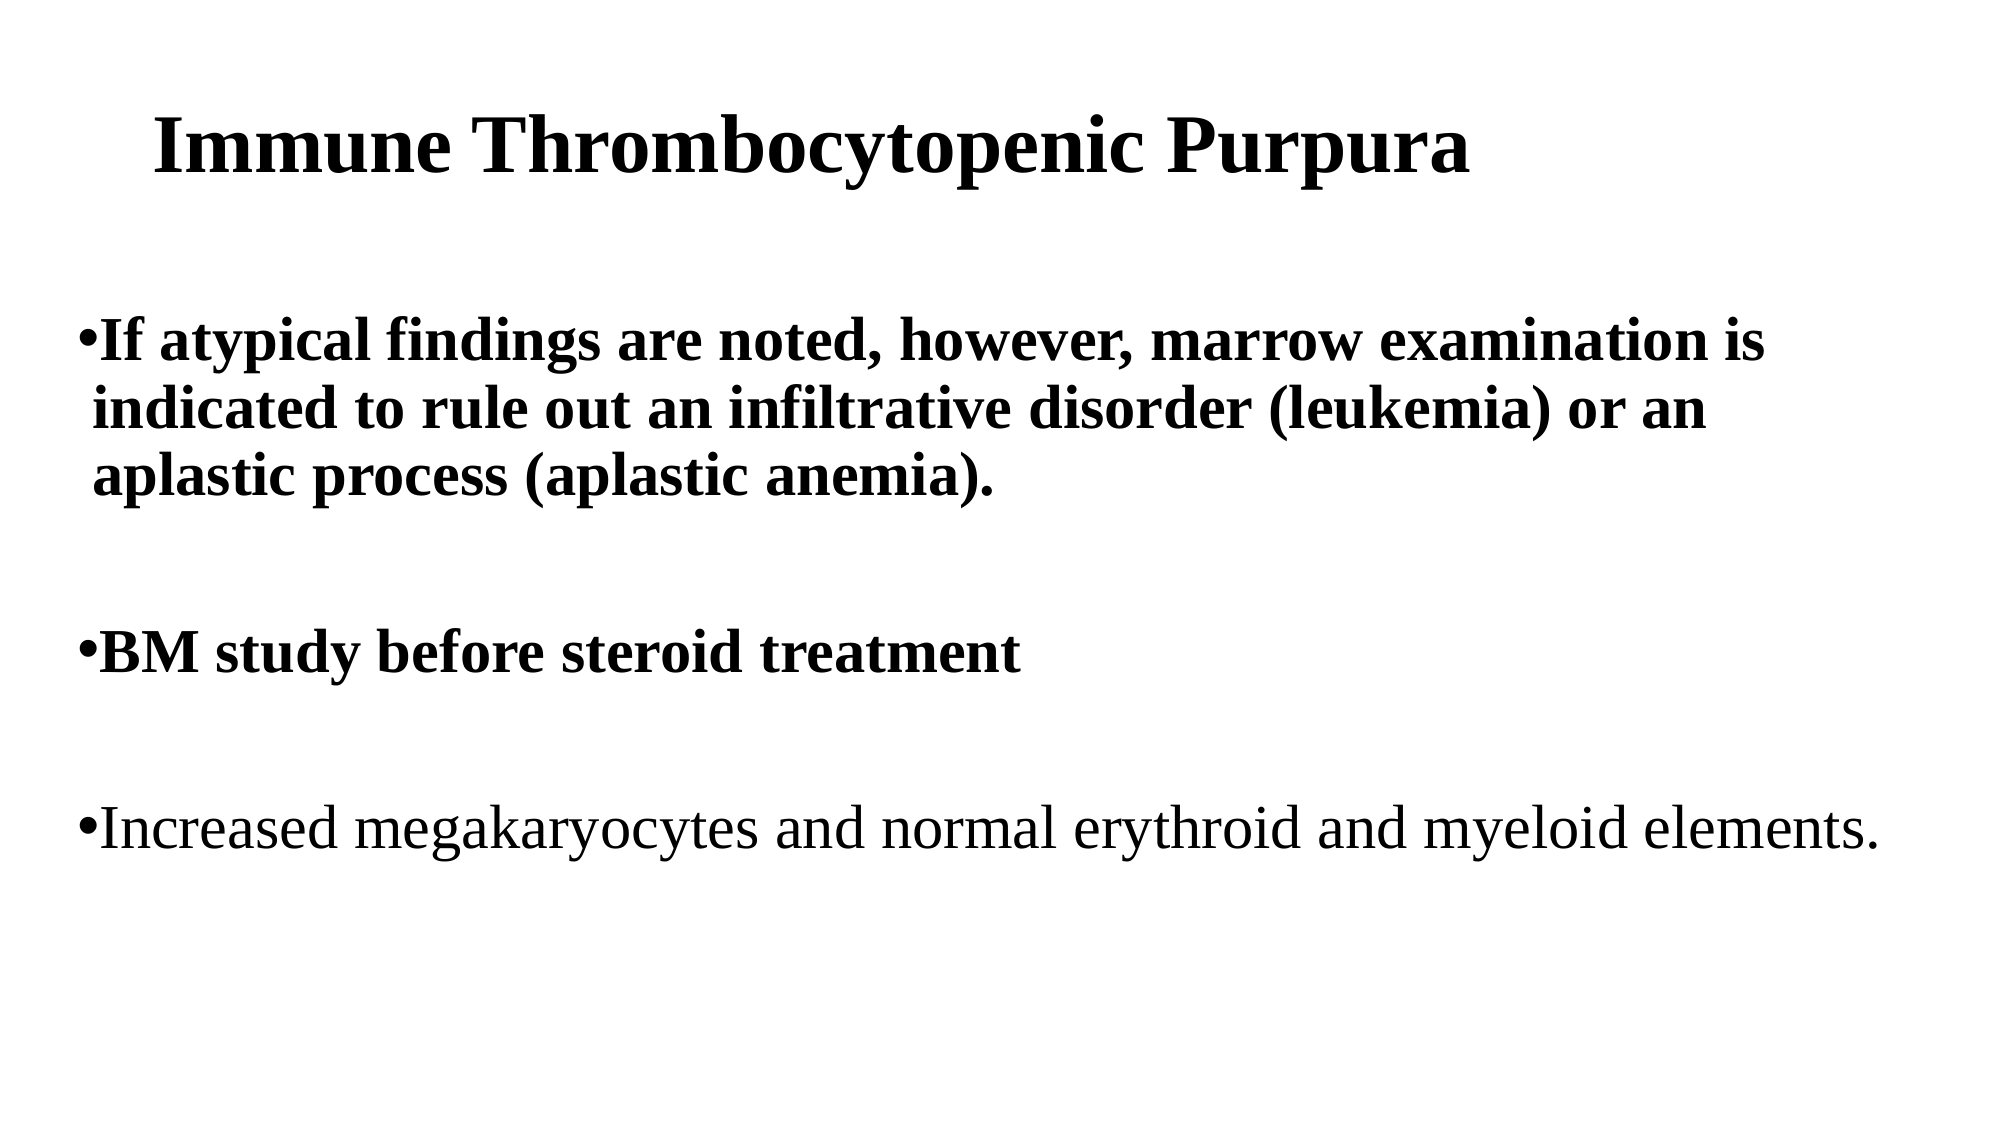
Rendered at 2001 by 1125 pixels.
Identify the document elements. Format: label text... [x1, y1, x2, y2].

list If atypical findings are noted, however, marrow examination is indicated to rule out an infiltrative disorder (leukemia) or an aplastic process (aplastic anemia). BM study before steroid treatment Increased megakaryocytes and normal erythroid and myeloid elements. [62, 299, 1938, 1082]
title Immune Thrombocytopenic Purpura [137, 82, 1863, 299]
